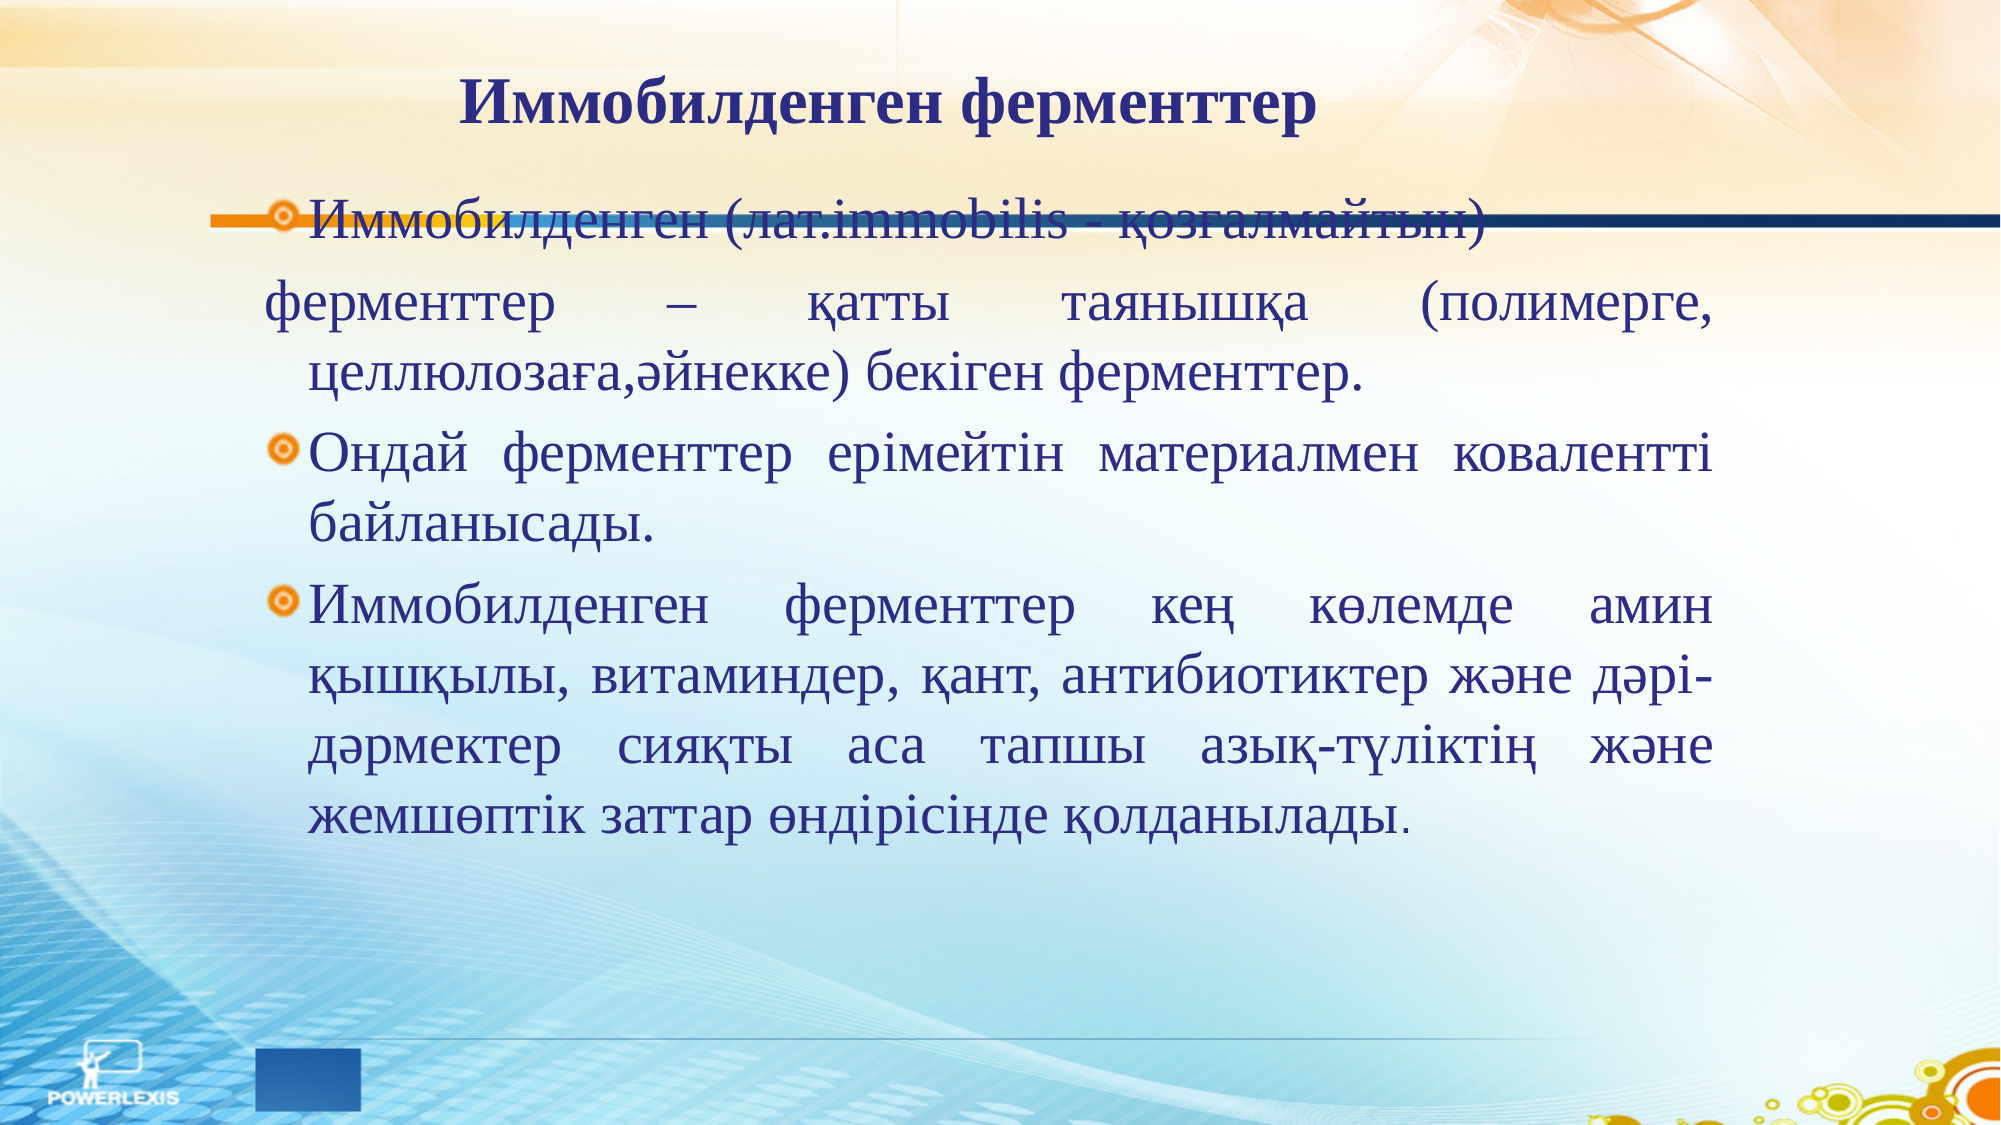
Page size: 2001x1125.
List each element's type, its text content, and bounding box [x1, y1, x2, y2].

picture [0, 0, 2001, 1125]
title Иммобилденген ферменттер [444, 45, 1730, 149]
list Иммобилденген (лат.immobilis - қозғалмайтын) ферменттер – қатты таянышқа (полимерге, целлюлозаға,әйнекке) бекіген ферменттер. Ондай ферменттер ерімейтін материалмен ковалентті байланысады. Иммобилденген ферменттер кең көлемде амин қышқылы, витаминдер, қант, антибиотиктер және дәрі- дәрмектер сияқты аса тапшы азық-түліктің және жемшөптік заттар өндірісінде қолданылады. [249, 172, 1730, 1005]
